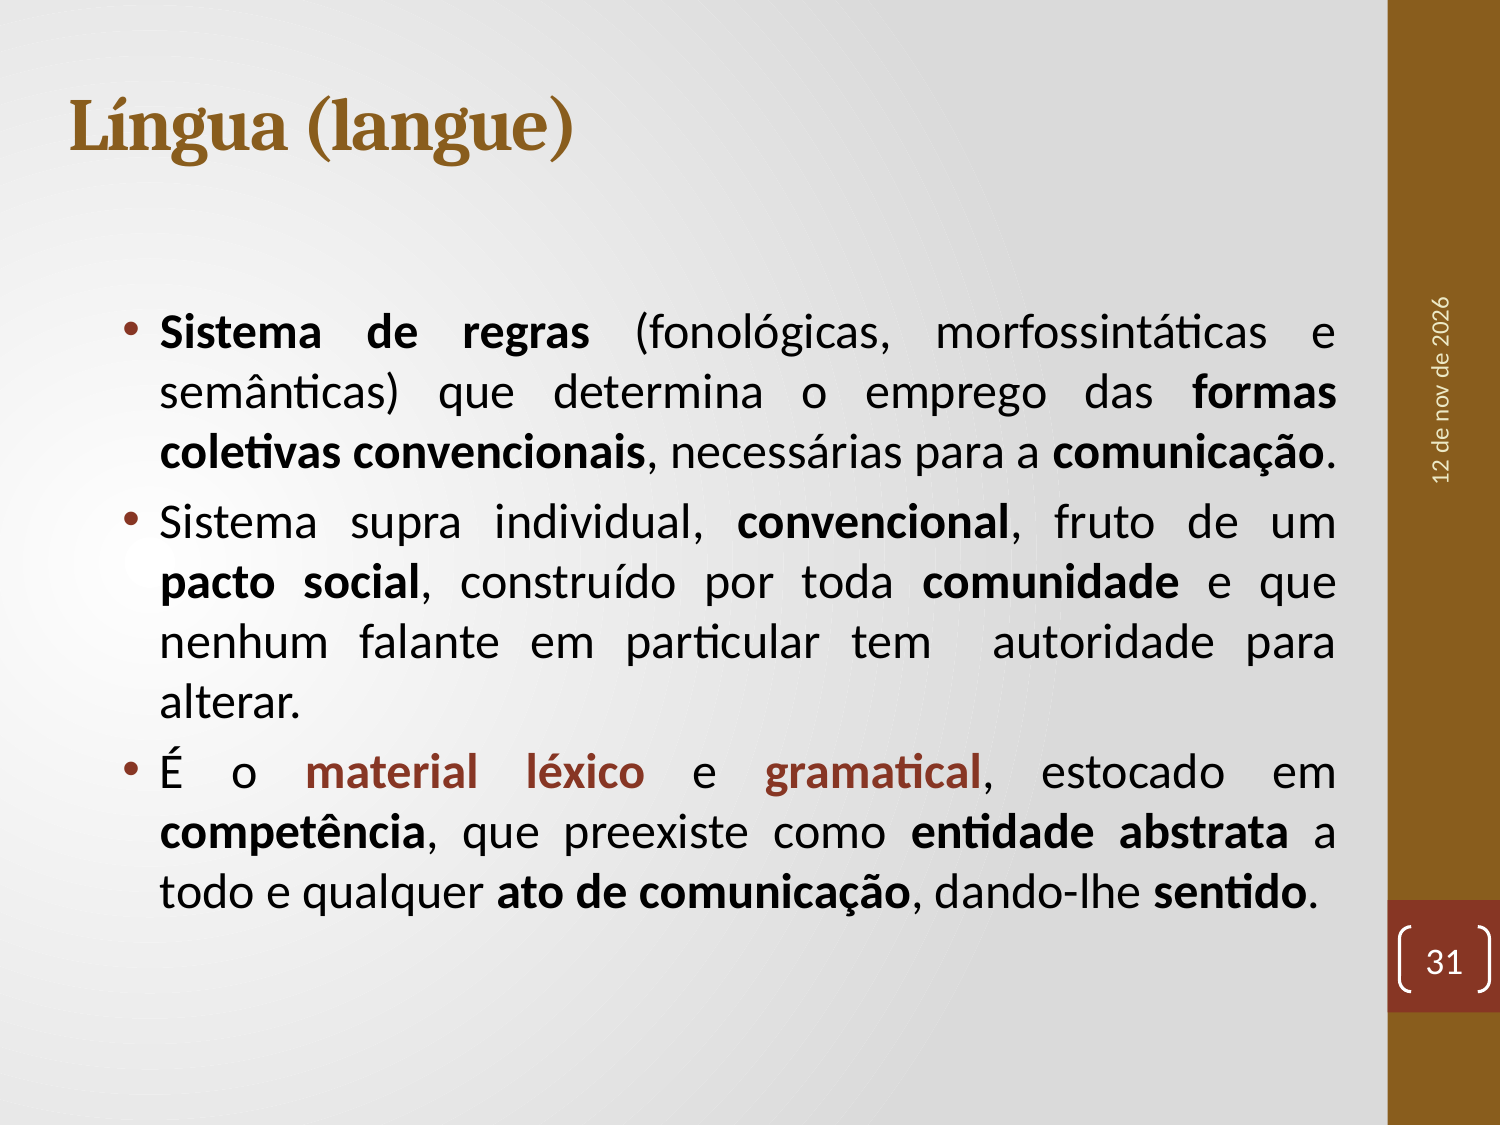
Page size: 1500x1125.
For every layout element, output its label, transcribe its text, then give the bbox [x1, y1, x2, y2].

list Sistema de regras (fonológicas, morfossintáticas e semânticas) que determina o emprego das formas coletivas convencionais, necessárias para a comunicação. Sistema supra individual, convencional, fruto de um pacto social, construído por toda comunidade e que nenhum falante em particular tem autoridade para alterar. É o material léxico e gramatical, estocado em competência, que preexiste como entidade abstrata a todo e qualquer ato de comunicação, dando-lhe sentido. [88, 290, 1353, 1025]
slide_number 31 [1397, 925, 1492, 994]
title Língua (langue) [53, 45, 1466, 197]
slide_number set-20 [1408, 100, 1469, 501]
